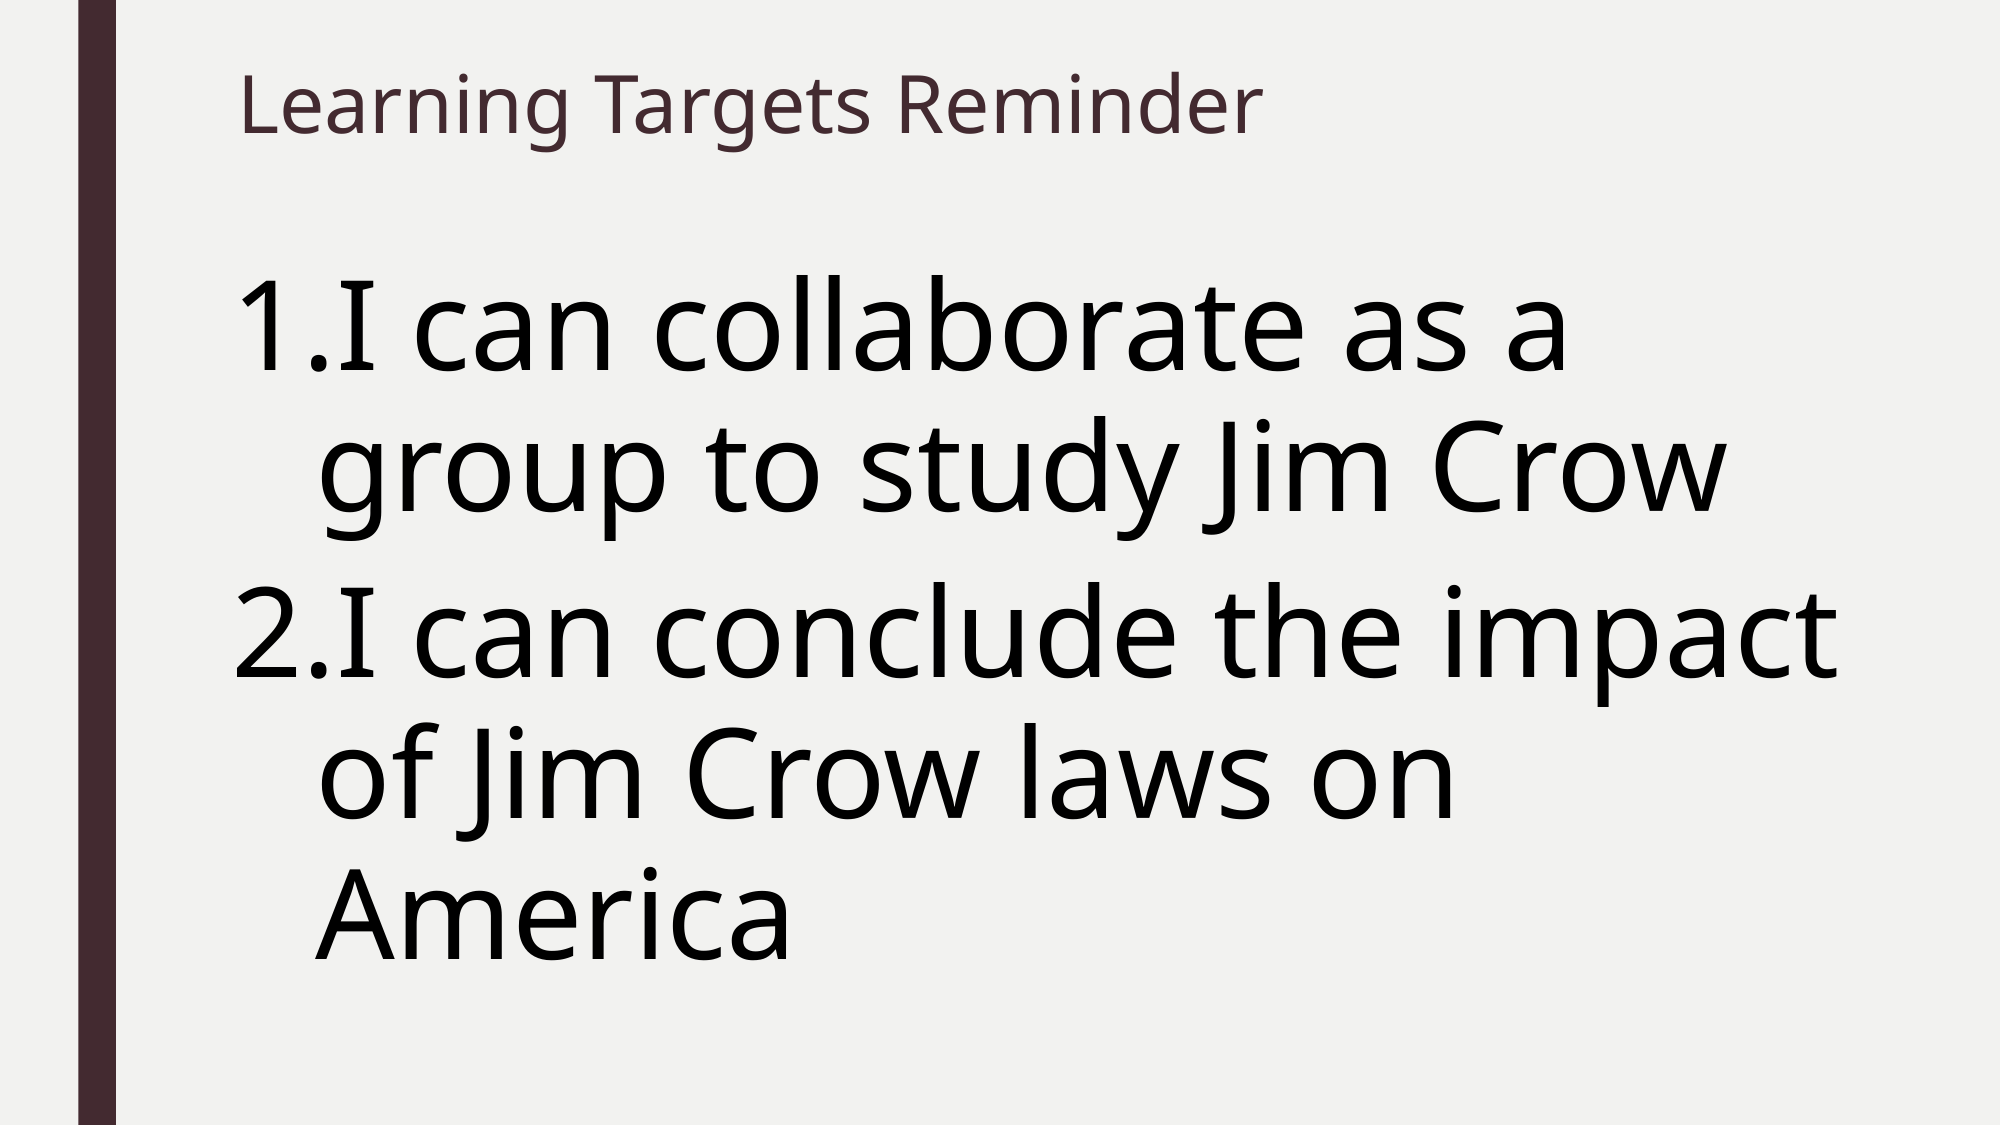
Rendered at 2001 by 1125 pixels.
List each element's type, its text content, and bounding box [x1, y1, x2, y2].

title Learning Targets Reminder [221, 56, 1797, 159]
list I can collaborate as a group to study Jim Crow I can conclude the impact of Jim Crow laws on America [198, 249, 1955, 1100]
